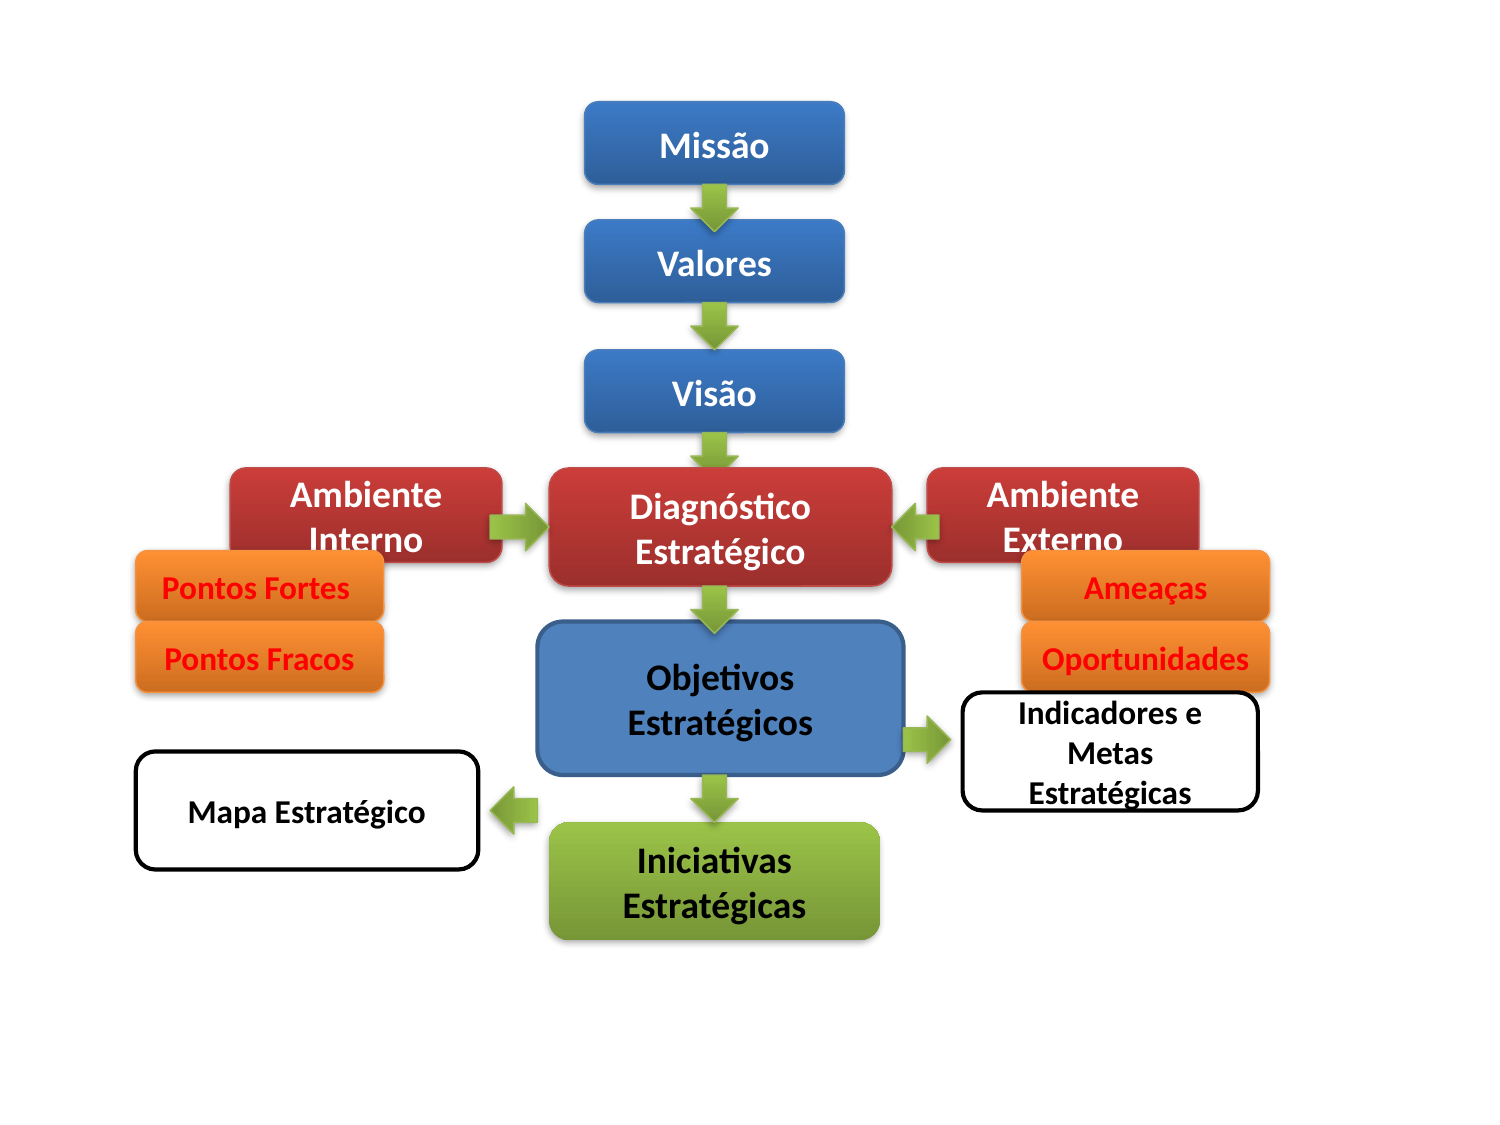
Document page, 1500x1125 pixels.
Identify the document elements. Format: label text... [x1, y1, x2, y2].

text_box Pontos Fortes [134, 549, 385, 621]
text_box Missão [583, 100, 846, 186]
text_box Pontos Fracos [134, 620, 385, 694]
text_box Valores [583, 219, 846, 304]
text_box Visão [583, 349, 846, 434]
text_box Oportunidades [1020, 620, 1271, 694]
text_box [690, 774, 739, 823]
text_box Objetivos Estratégicos [535, 619, 906, 778]
text_box Mapa Estratégico [133, 749, 481, 872]
text_box [489, 786, 539, 835]
text_box Iniciativas Estratégicas [549, 822, 880, 941]
text_box Ameaças [1020, 549, 1271, 621]
text_box Ambiente Externo [926, 467, 1200, 564]
text_box [690, 585, 739, 634]
text_box Indicadores e Metas Estratégicas [960, 690, 1261, 813]
text_box [902, 715, 952, 764]
text_box Ambiente Interno [229, 467, 503, 564]
text_box [891, 502, 940, 552]
text_box Diagnóstico Estratégico [548, 467, 893, 587]
text_box [489, 502, 550, 552]
text_box [690, 183, 739, 233]
text_box [690, 301, 739, 351]
text_box [690, 431, 739, 466]
